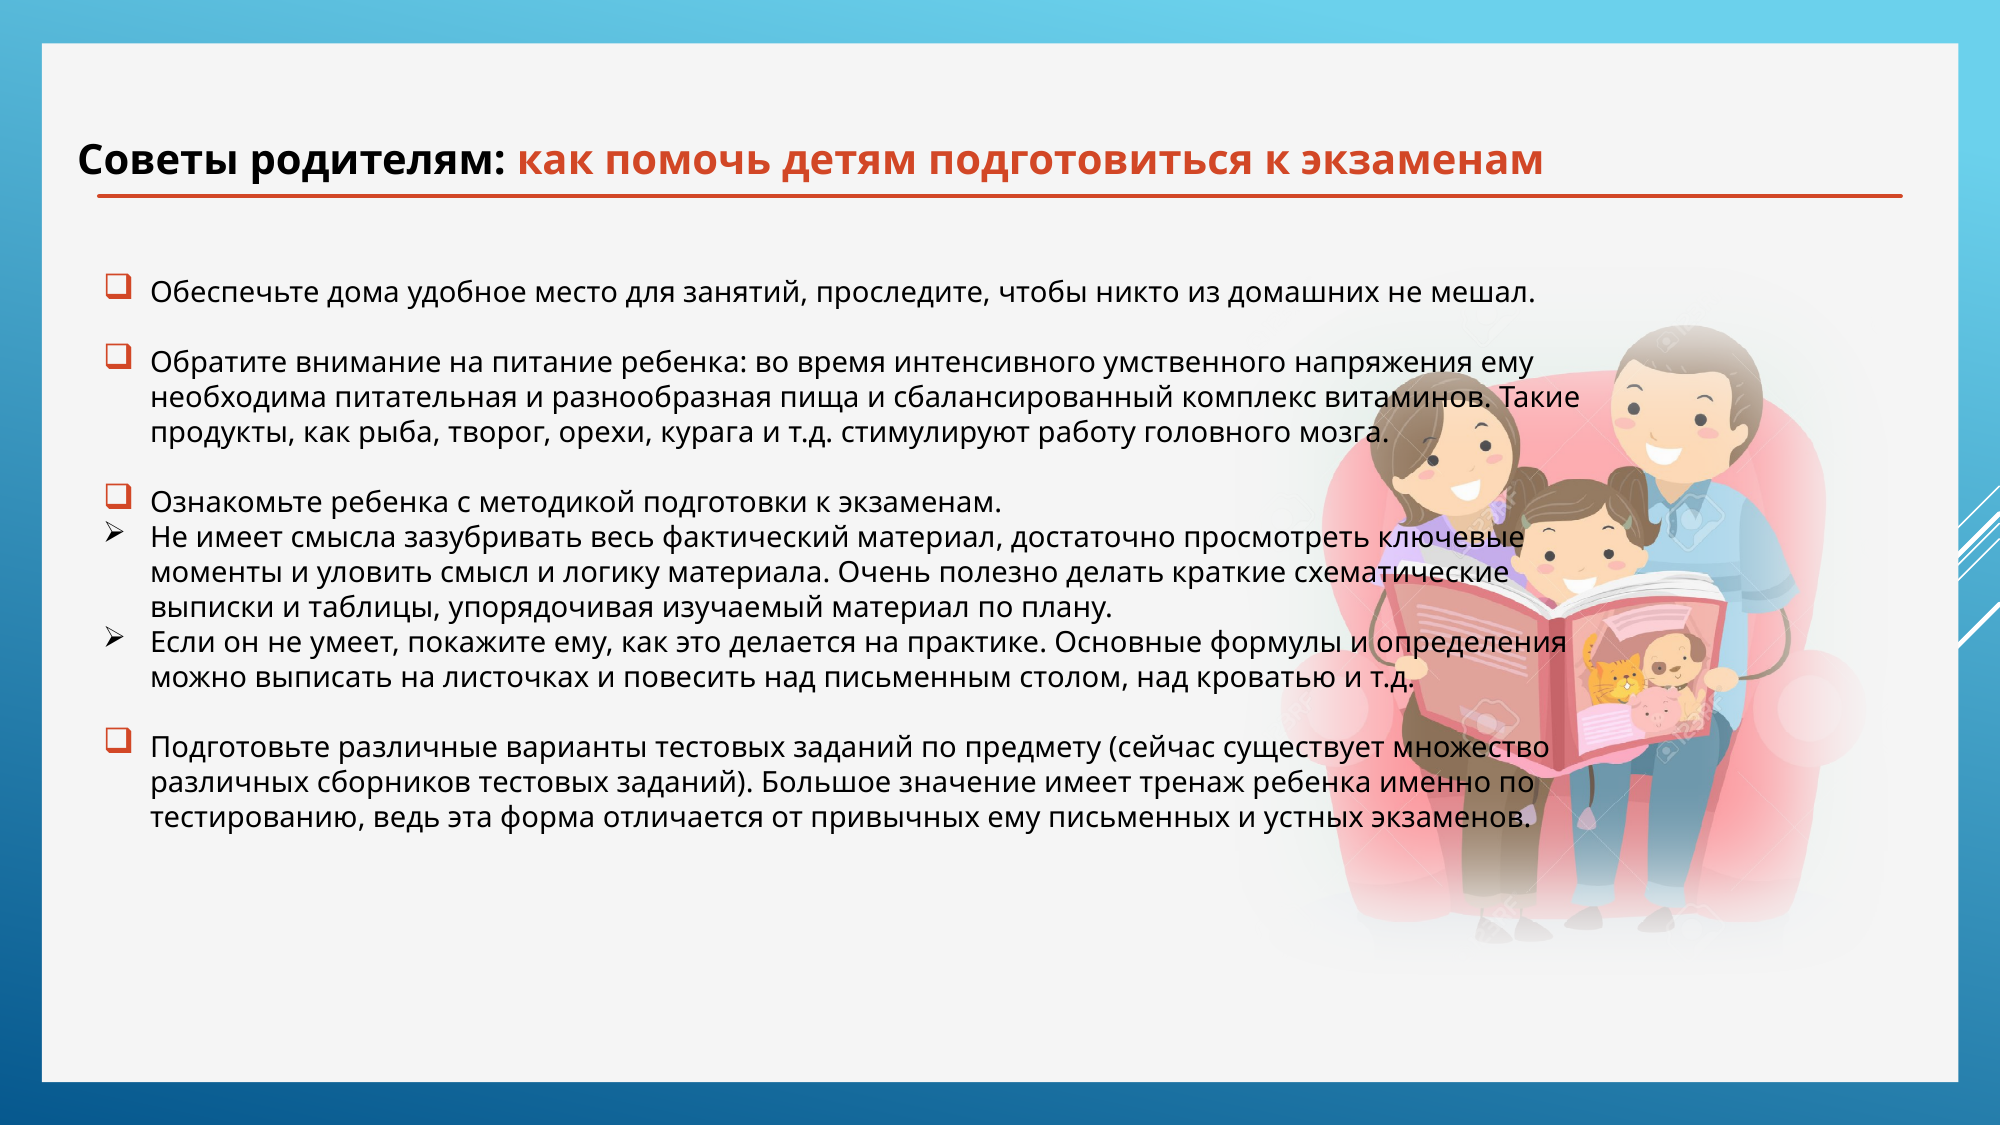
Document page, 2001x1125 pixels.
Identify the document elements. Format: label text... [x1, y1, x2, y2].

picture [1225, 257, 1898, 984]
text_box Советы родителям: как помочь детям подготовиться к экзаменам [44, 125, 1578, 190]
text_box Обеспечьте дома удобное место для занятий, проследите, чтобы никто из домашних не мешал. Обратите внимание на питание ребенка: во время интенсивного умственного напряжения ему необходима питательная и разнообразная пища и сбалансированный комплекс витаминов. Такие продукты, как рыба, творог, орехи, курага и т.д. стимулируют работу головного мозга. Ознакомьте ребенка с методикой подготовки к экзаменам. Не имеет смысла зазубривать весь фактический материал, достаточно просмотреть ключевые моменты и уловить смысл и логику материала. Очень полезно делать краткие схематические выписки и таблицы, упорядочивая изучаемый материал по плану. Если он не умеет, покажите ему, как это делается на практике. Основные формулы и определения можно выписать на листочках и повесить над письменным столом, над кроватью и т.д. Подготовьте различные варианты тестовых заданий по предмету (сейчас существует множество различных сборников тестовых заданий). Большое значение имеет тренаж ребенка именно по тестированию, ведь эта форма отличается от привычных ему письменных и устных экзаменов. [88, 266, 1225, 876]
